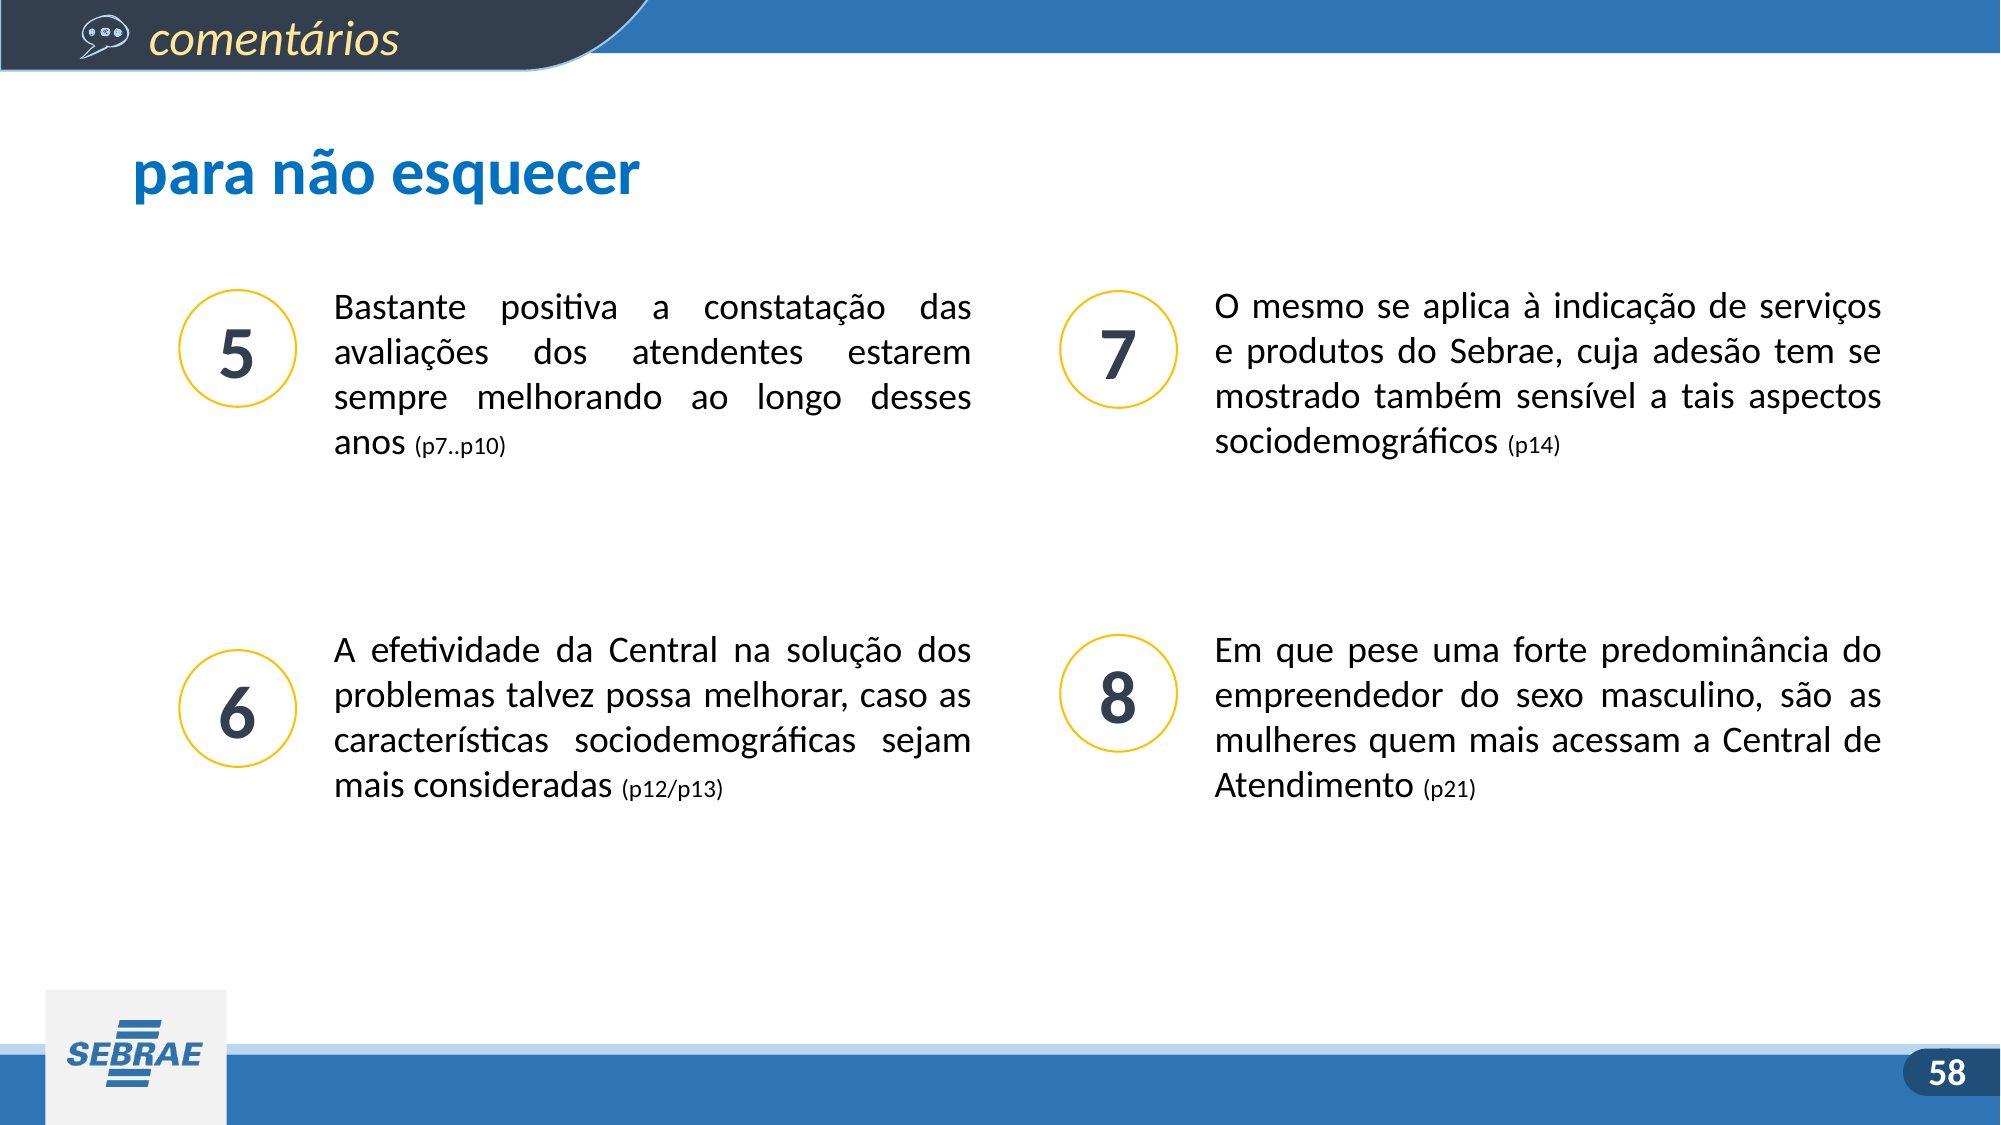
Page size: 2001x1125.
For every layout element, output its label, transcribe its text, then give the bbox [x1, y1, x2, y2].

text_box O mesmo se aplica à indicação de serviços e produtos do Sebrae, cuja adesão tem se mostrado também sensível a tais aspectos sociodemográficos (p14) [1199, 273, 1898, 469]
text_box Em que pese uma forte predominância do empreendedor do sexo masculino, são as mulheres quem mais acessam a Central de Atendimento (p21) [1199, 617, 1898, 813]
text_box Bastante positiva a constatação das avaliações dos atendentes estarem sempre melhorando ao longo desses anos (p7..p10) [318, 274, 988, 470]
picture [67, 1020, 203, 1087]
text_box 5 [178, 289, 298, 408]
text_box 6 [178, 649, 298, 768]
text_box 7 [1059, 290, 1179, 409]
text_box A efetividade da Central na solução dos problemas talvez possa melhorar, caso as características sociodemográficas sejam mais consideradas (p12/p13) [318, 617, 988, 813]
text_box para não esquecer [118, 120, 834, 216]
text_box 8 [1059, 633, 1179, 753]
